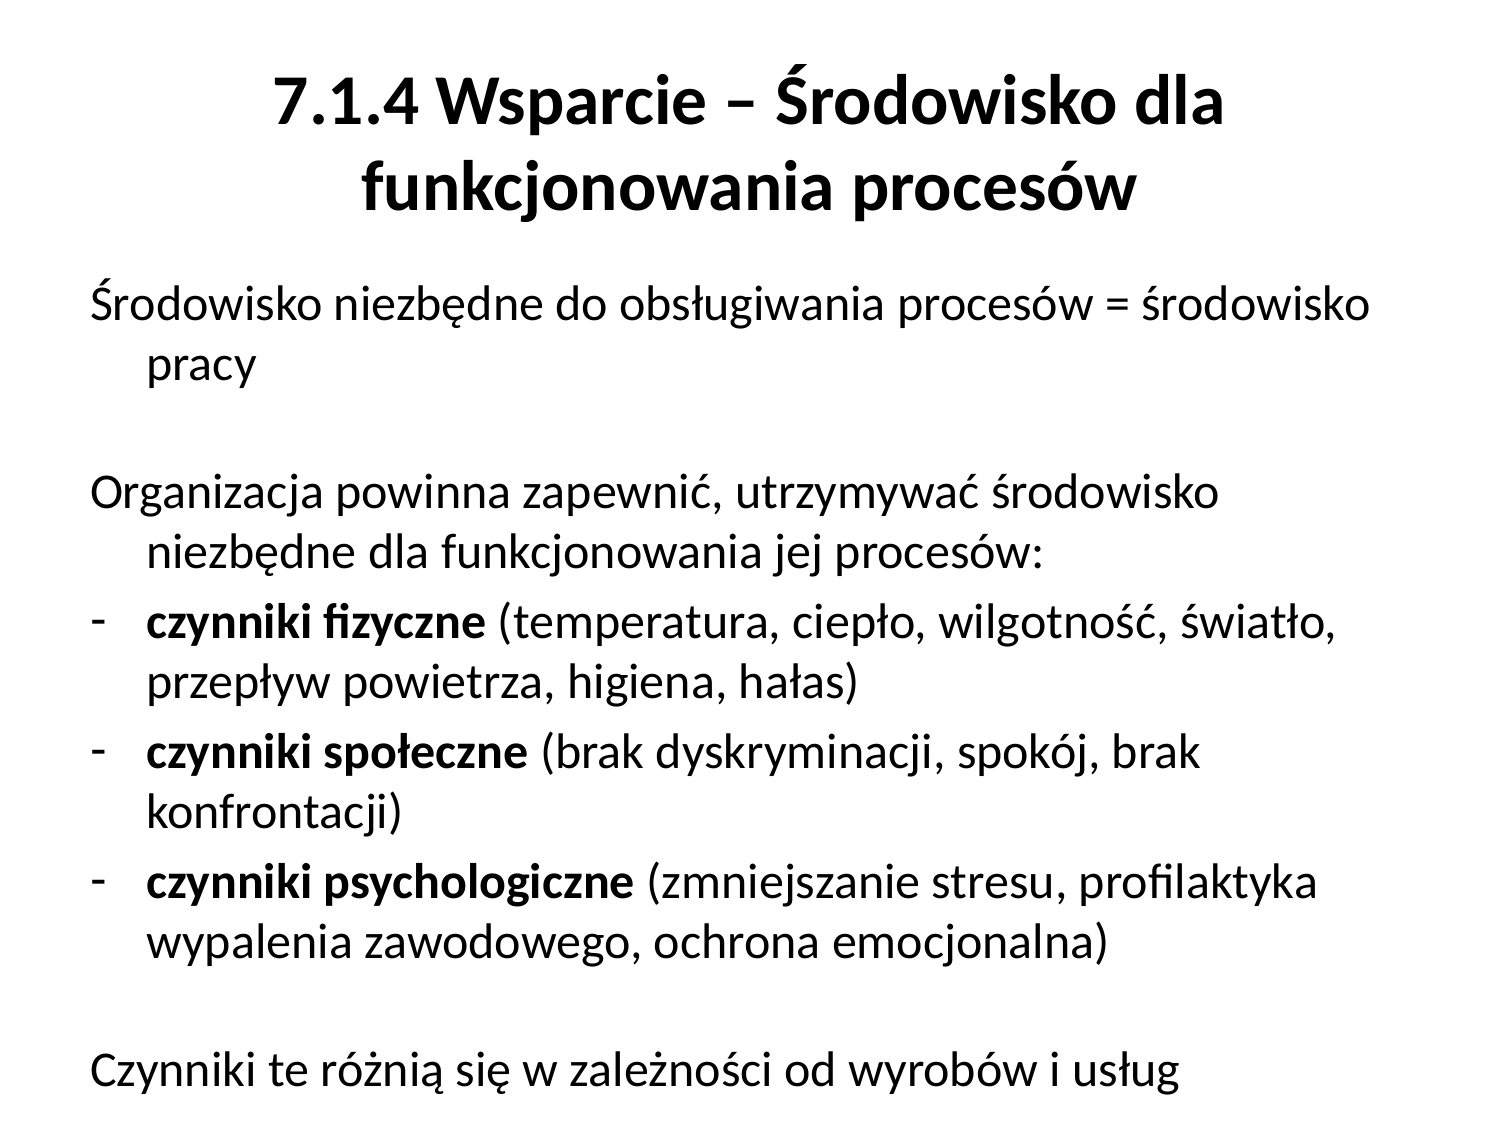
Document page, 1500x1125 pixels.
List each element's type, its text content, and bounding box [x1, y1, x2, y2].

title 7.1.4 Wsparcie – Środowisko dla funkcjonowania procesów [75, 45, 1425, 233]
list Środowisko niezbędne do obsługiwania procesów = środowisko pracy Organizacja powinna zapewnić, utrzymywać środowisko niezbędne dla funkcjonowania jej procesów: czynniki fizyczne (temperatura, ciepło, wilgotność, światło, przepływ powietrza, higiena, hałas) czynniki społeczne (brak dyskryminacji, spokój, brak konfrontacji) czynniki psychologiczne (zmniejszanie stresu, profilaktyka wypalenia zawodowego, ochrona emocjonalna) Czynniki te różnią się w zależności od wyrobów i usług [75, 262, 1425, 1005]
